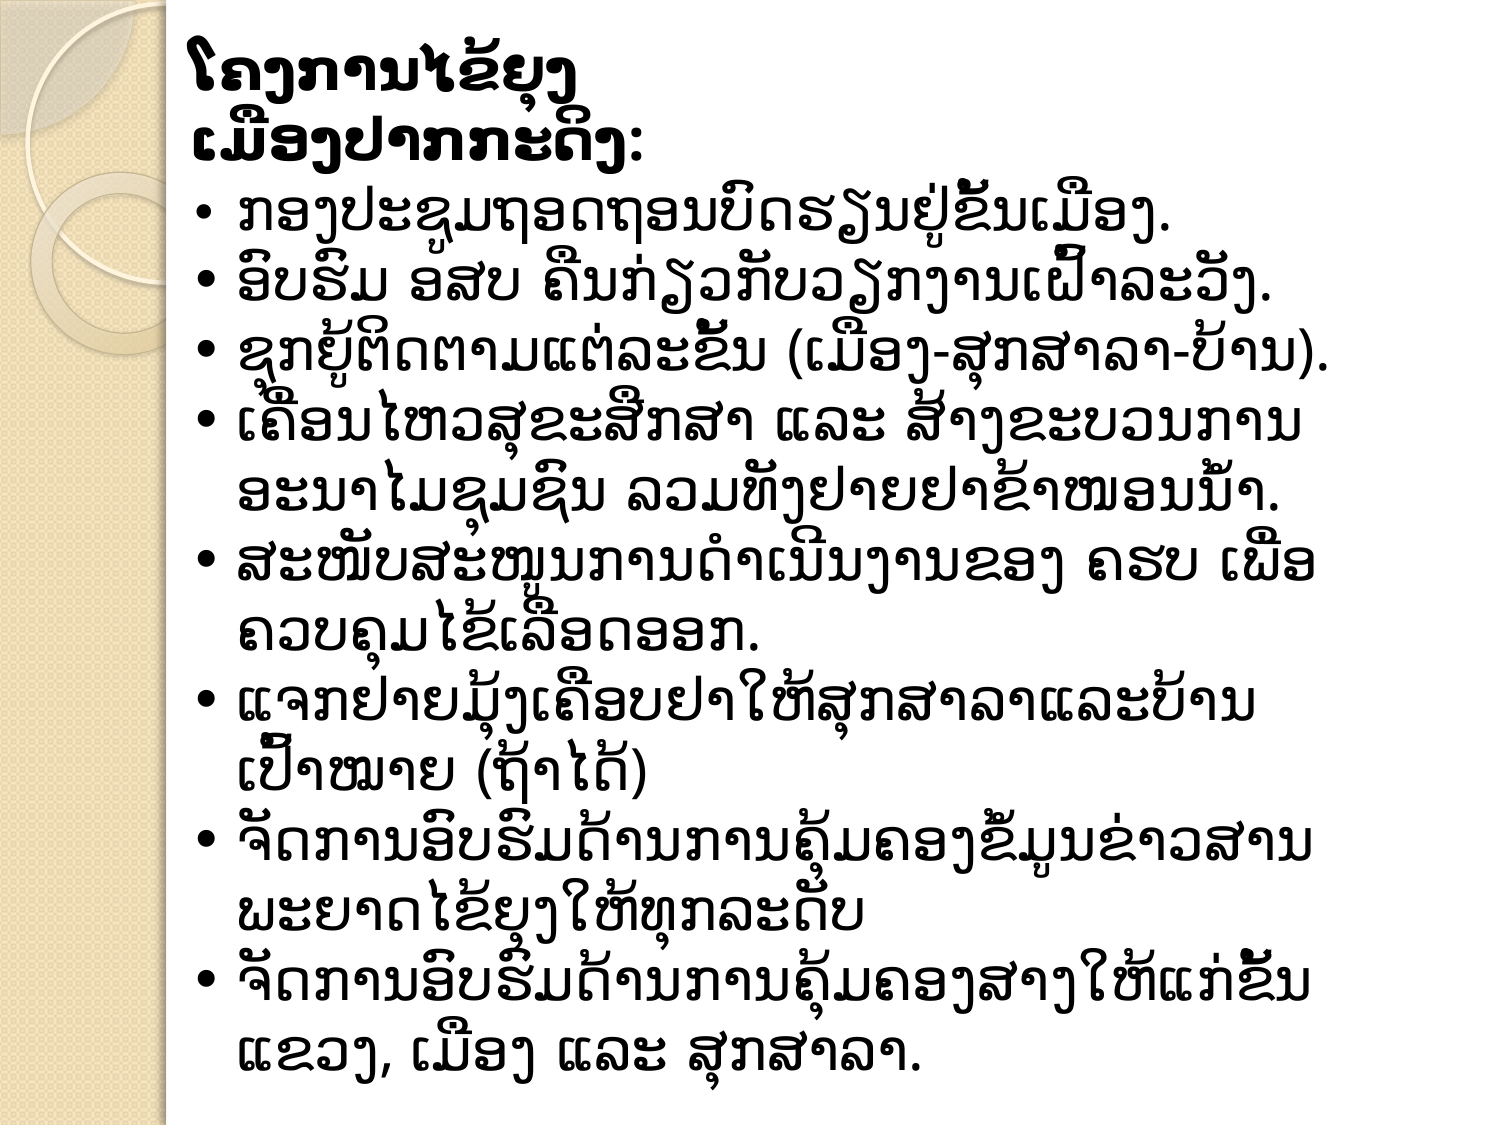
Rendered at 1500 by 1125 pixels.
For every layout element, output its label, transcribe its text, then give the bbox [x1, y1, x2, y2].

text_box ໂຄງການໄຂ້ຍຸງ ເມືອງປາກກະດິງ: • ກອງປະຊູມຖອດຖອນບົດຮຽນຢູ່ຂັ້ນເມືອງ. • ອົບຮົມ ອສບ ຄືນກ່ຽວກັບວຽກງານເຝົ້າລະວັງ. • ຊຸກຍູ້ຕິດຕາມແຕ່ລະຂັ້ນ (ເມືອງ-ສຸກສາລາ-ບ້ານ). • ເຄື່ອນໄຫວສຸຂະສືກສາ ແລະ ສ້າງຂະບວນການອະນາໄມຊຸມຊົນ ລວມທັງຢາຍຢາຂ້າໜອນນ້ຳ. • ສະໜັບສະໜູນການດຳເນີນງານຂອງ ຄຮບ ເພື່ອຄວບຄຸມໄຂ້ເລືອດອອກ. • ແຈກຢາຍມຸ້ງເຄືອບຢາໃຫ້ສຸກສາລາແລະບ້ານເປົ້າໝາຍ (ຖ້າໄດ້) • ຈັດການອົບຮົມດ້ານການຄຸ້ມຄອງຂໍ້ມູນຂ່າວສານພະຍາດໄຂ້ຍຸງໃຫ້ທຸກລະດັບ • ຈັດການອົບຮົມດ້ານການຄຸ້ມຄອງສາງໃຫ້ແກ່ຂັ້ນແຂວງ, ເມືອງ ແລະ ສຸກສາລາ. [174, 24, 1475, 1090]
